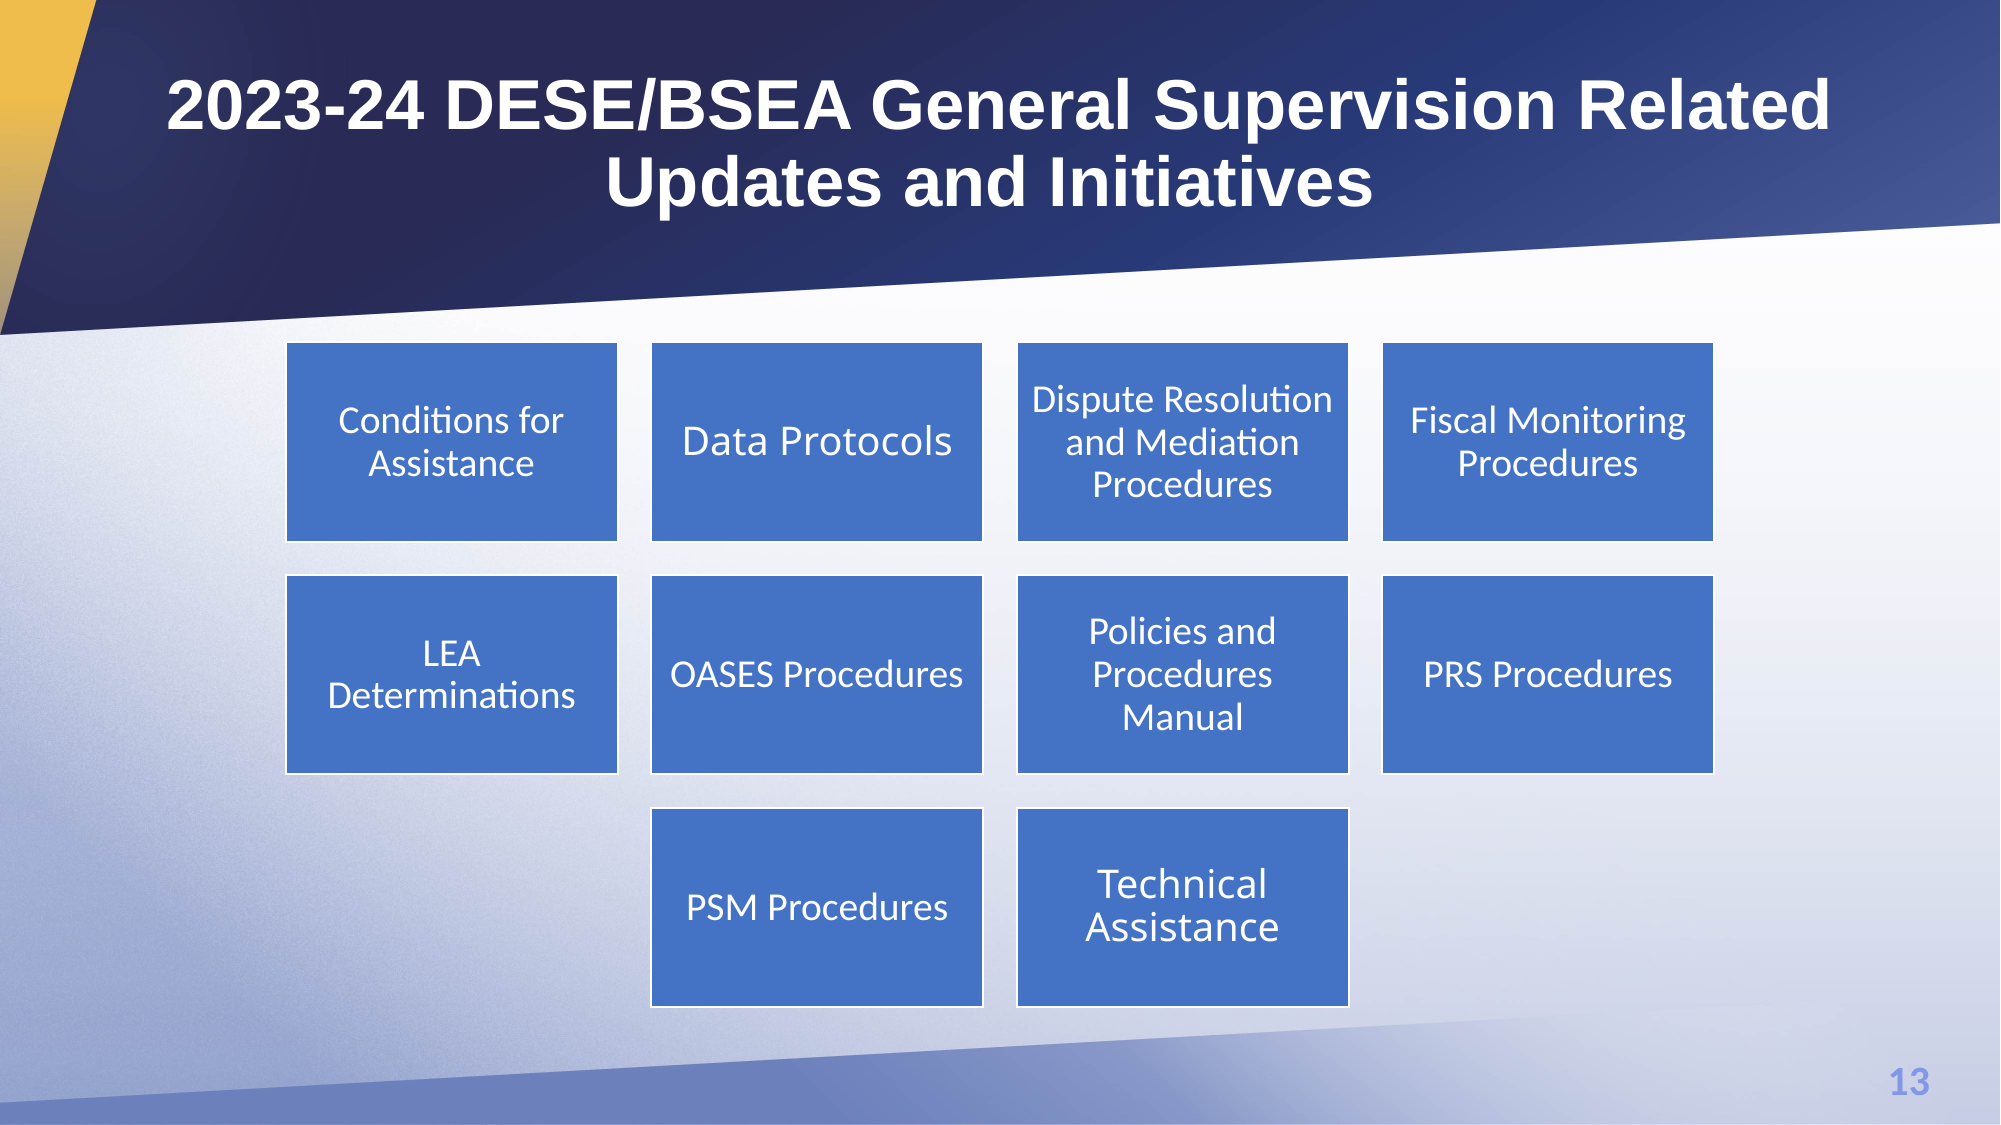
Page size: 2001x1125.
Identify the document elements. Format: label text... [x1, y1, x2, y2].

title 2023-24 DESE/BSEA General Supervision Related Updates and Initiatives [137, 59, 1863, 231]
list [137, 342, 1863, 1007]
picture [0, 0, 2000, 1125]
